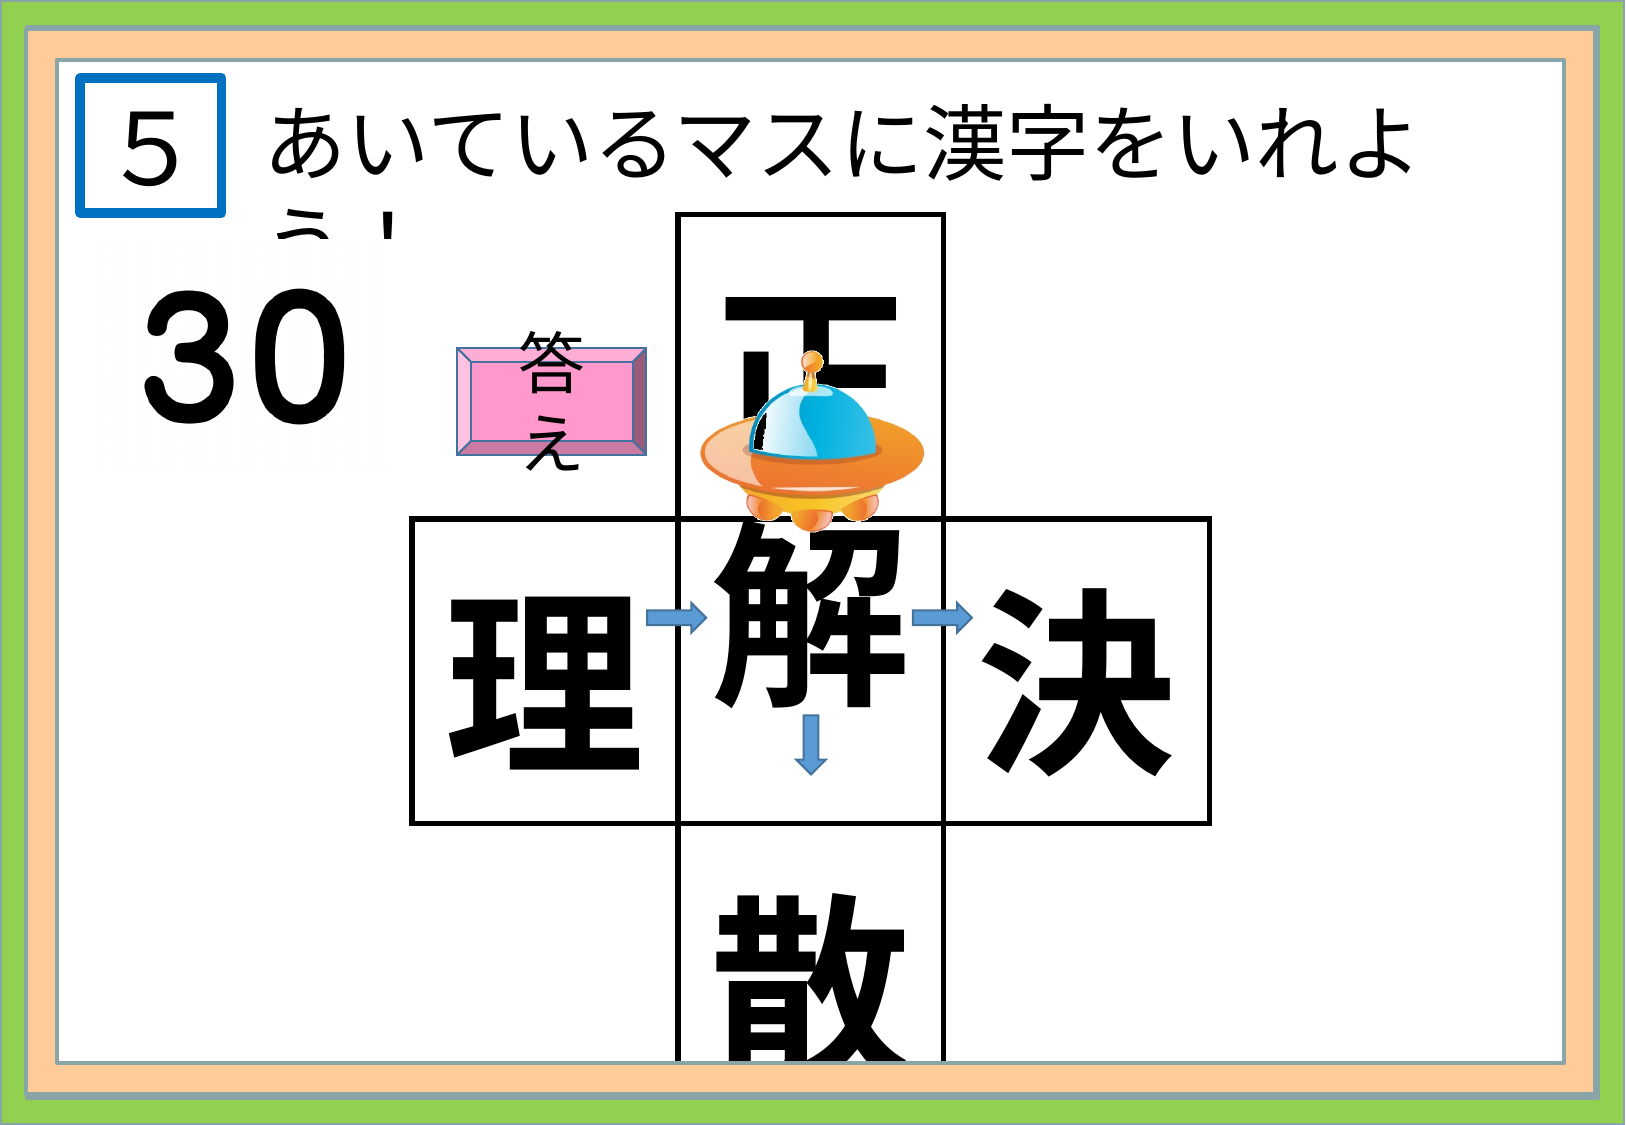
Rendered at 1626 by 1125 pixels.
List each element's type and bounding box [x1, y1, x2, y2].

picture [697, 348, 925, 533]
text_box [94, 238, 399, 467]
text_box [0, 0, 1625, 1125]
